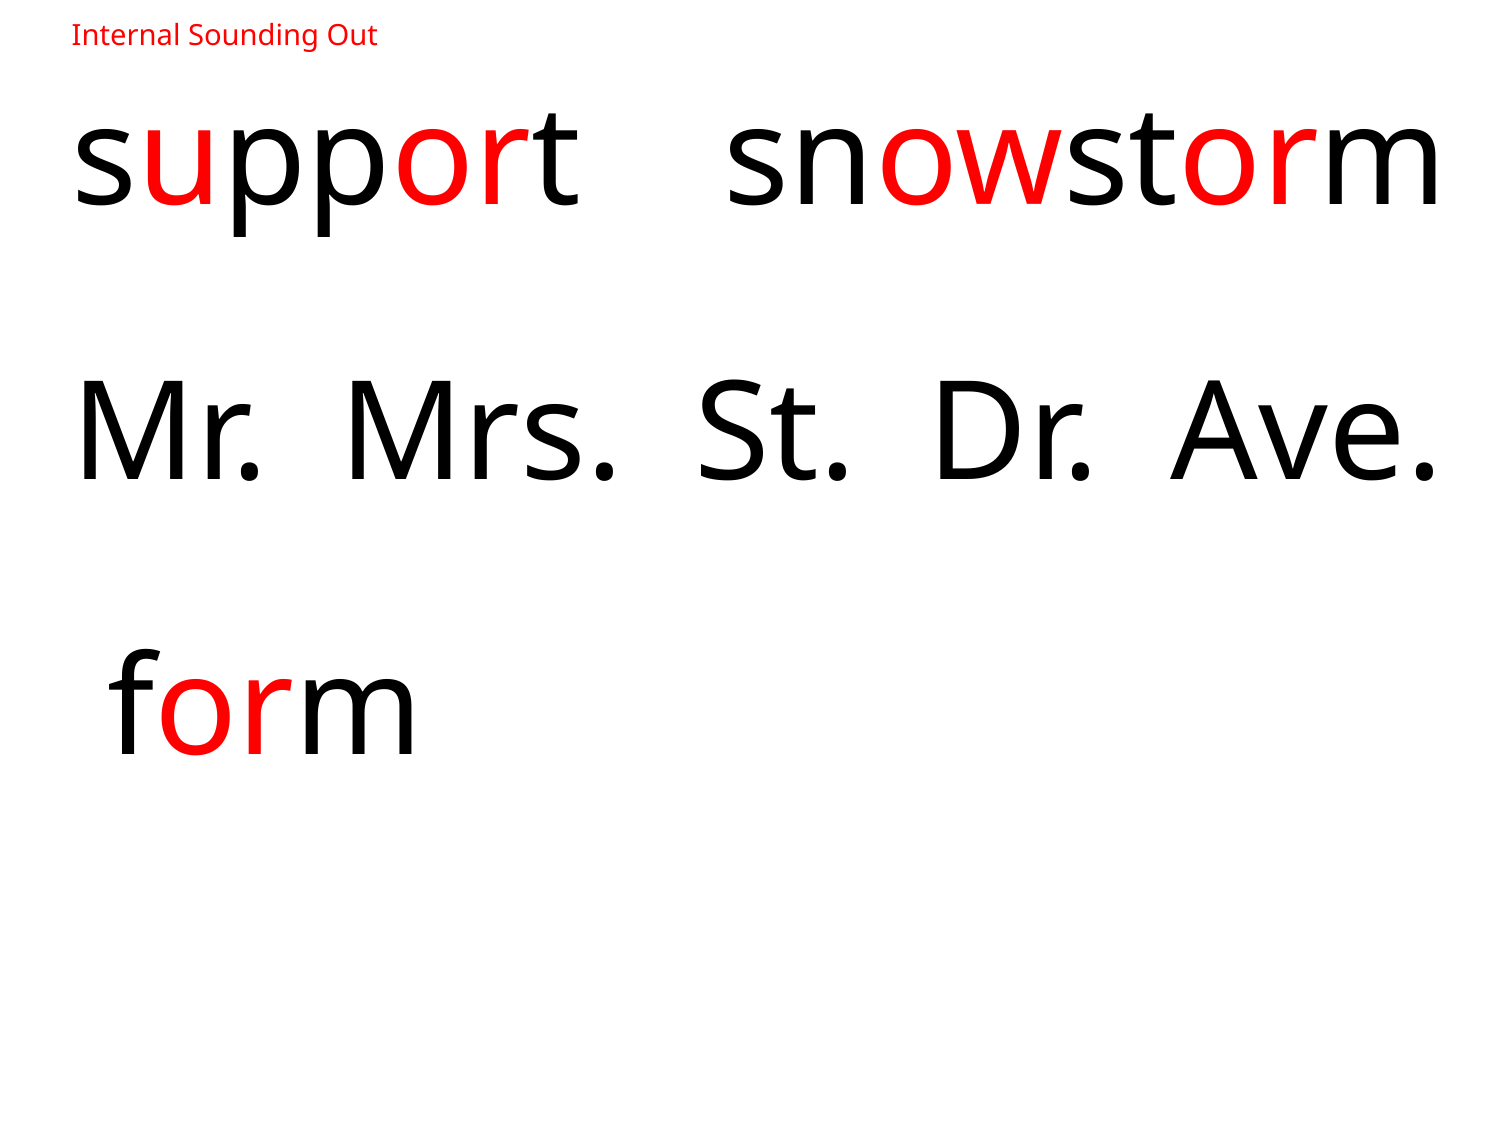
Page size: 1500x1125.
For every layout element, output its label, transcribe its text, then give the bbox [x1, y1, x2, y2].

text_box Internal Sounding Out [56, 8, 515, 59]
text_box support snowstorm Mr. Mrs. St. Dr. Ave. form [21, 59, 1483, 789]
